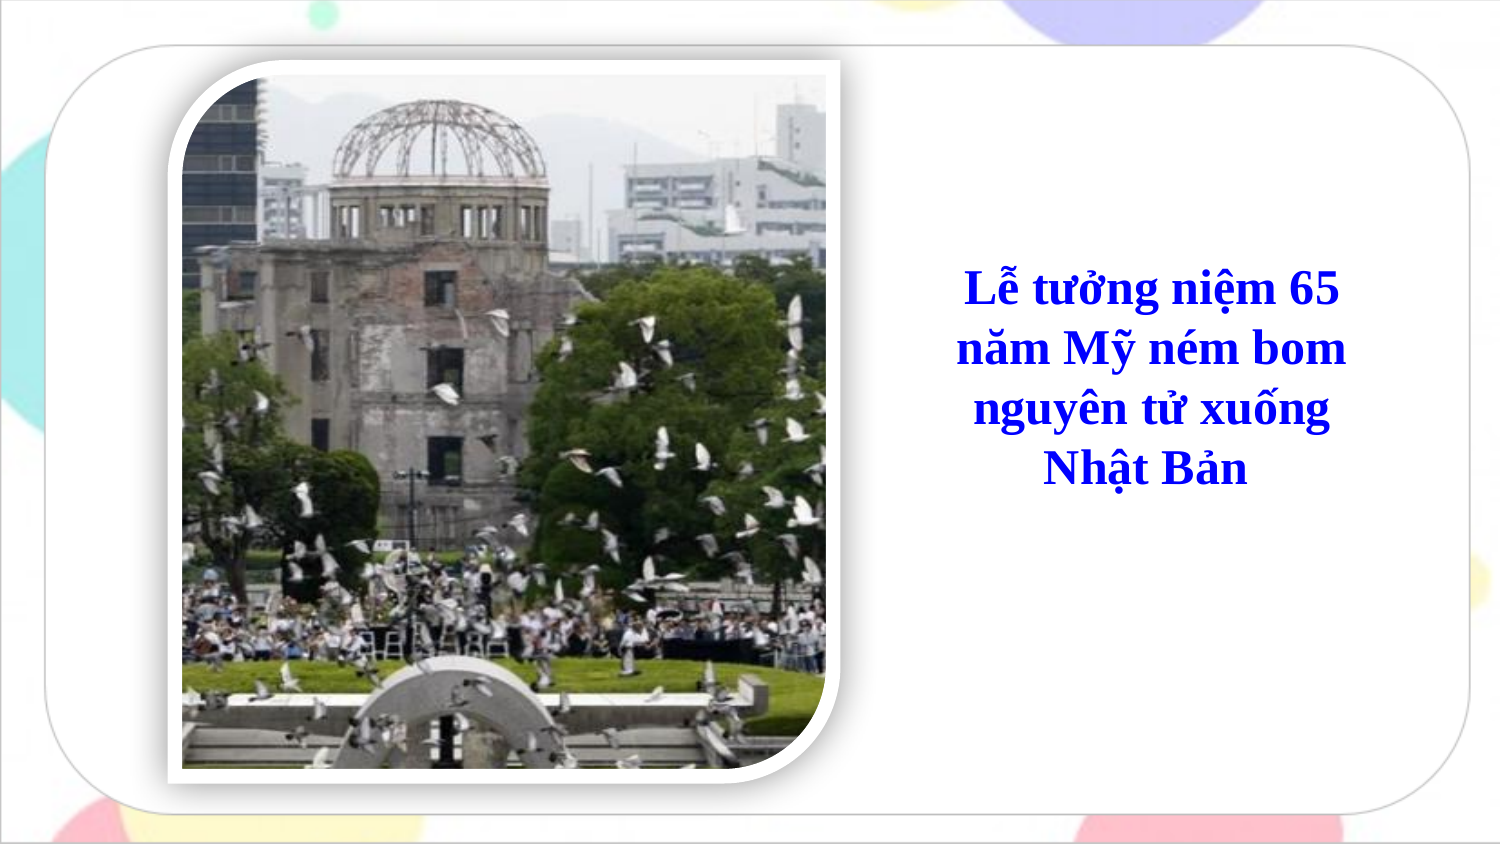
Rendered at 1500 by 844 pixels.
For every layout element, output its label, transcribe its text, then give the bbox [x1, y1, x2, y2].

picture [0, 0, 1500, 844]
text_box Lễ tưởng niệm 65 năm Mỹ ném bom nguyên tử xuống Nhật Bản [912, 246, 1392, 502]
